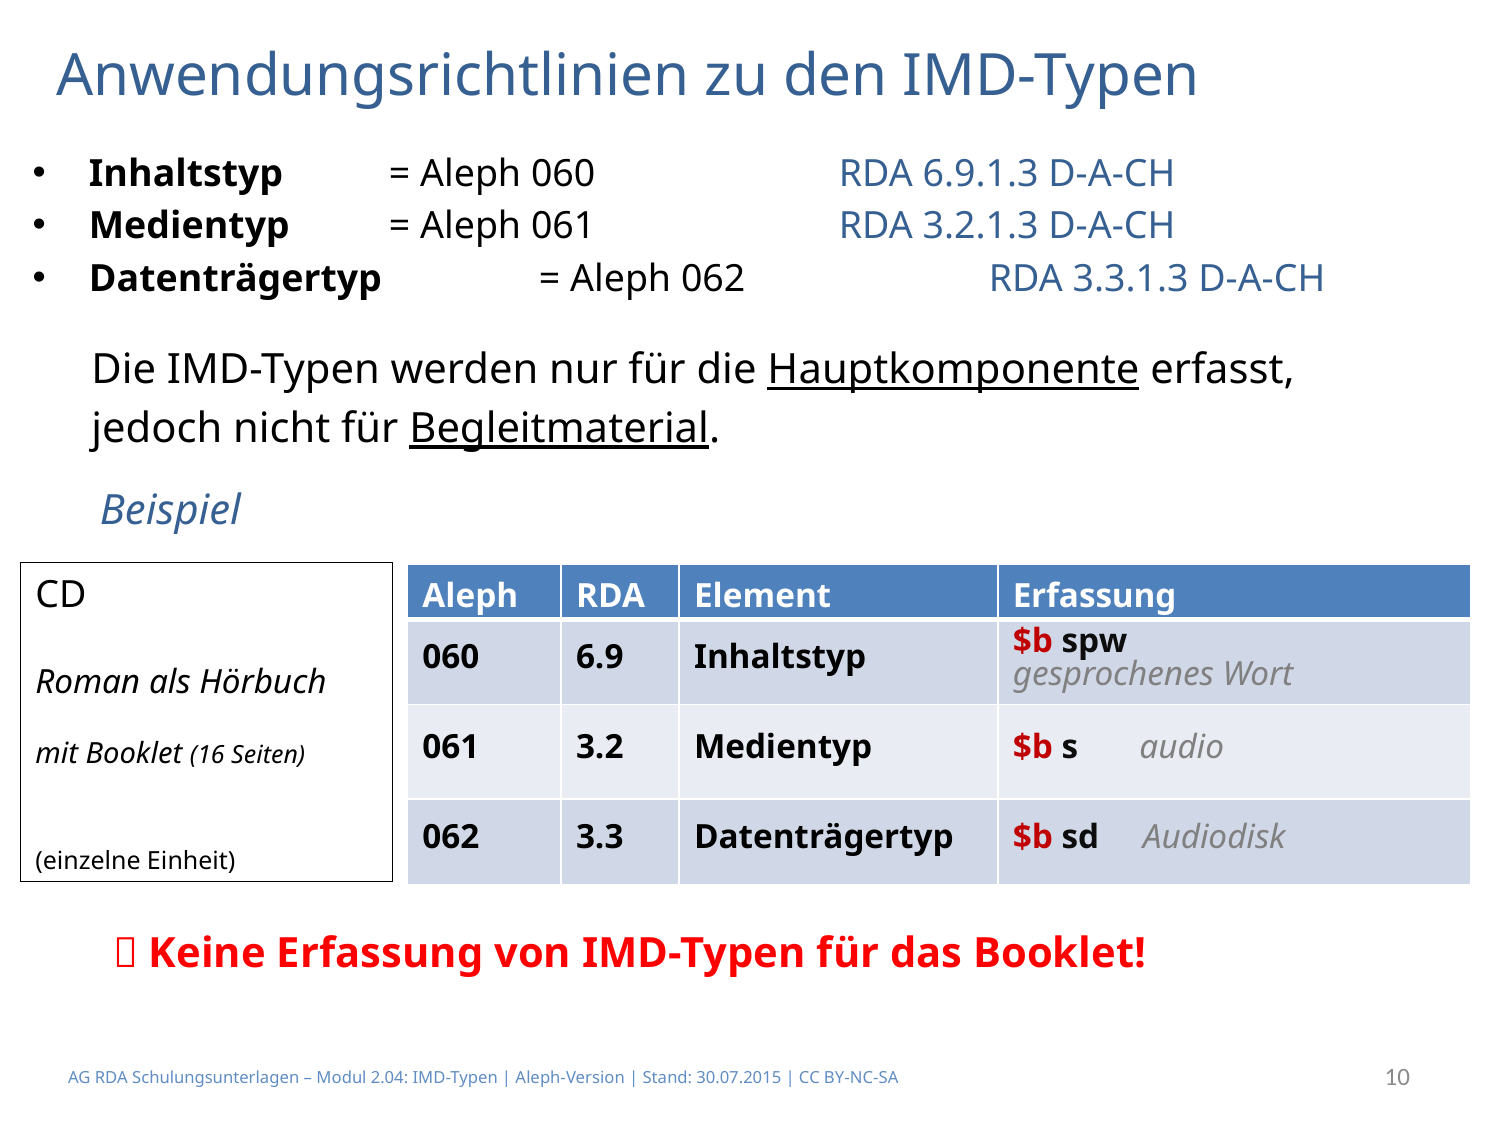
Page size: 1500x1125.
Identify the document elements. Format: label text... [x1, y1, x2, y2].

table_header Aleph [408, 565, 560, 617]
list Inhaltstyp = Aleph 060 RDA 6.9.1.3 D-A-CH Medientyp = Aleph 061 RDA 3.2.1.3 D-A-CH Datenträgertyp = Aleph 062 RDA 3.3.1.3 D-A-CH Die IMD-Typen werden nur für die Hauptkomponente erfasst, jedoch nicht für Begleitmaterial.  Keine Erfassung von IMD-Typen für das Booklet! [17, 141, 1500, 1059]
table_header RDA [562, 565, 678, 617]
table_cell $b sd Audiodisk [999, 800, 1470, 884]
table_cell 060 [408, 622, 560, 704]
table_cell 3.3 [562, 800, 678, 884]
table_cell $b spw gesprochenes Wort [999, 622, 1470, 704]
slide_number 10 [1187, 1045, 1425, 1106]
table_cell 6.9 [562, 622, 678, 704]
table_cell $b s audio [999, 705, 1470, 798]
table_cell Medientyp [680, 705, 997, 798]
table_header Erfassung [999, 565, 1470, 617]
title Anwendungsrichtlinien zu den IMD-Typen [41, 30, 1459, 114]
table_header Element [680, 565, 997, 617]
table_cell 061 [408, 705, 560, 798]
footer AG RDA Schulungsunterlagen – Modul 2.04: IMD-Typen | Aleph-Version | Stand: 30.07.2015 | CC BY-NC-SA [53, 1046, 1365, 1107]
table_cell 3.2 [562, 705, 678, 798]
table_cell 062 [408, 800, 560, 884]
table_cell Inhaltstyp [680, 622, 997, 704]
text_box CD Roman als Hörbuch mit Booklet (16 Seiten) (einzelne Einheit) [20, 562, 393, 882]
table_cell Datenträgertyp [680, 800, 997, 884]
text_box Beispiel [85, 475, 256, 541]
